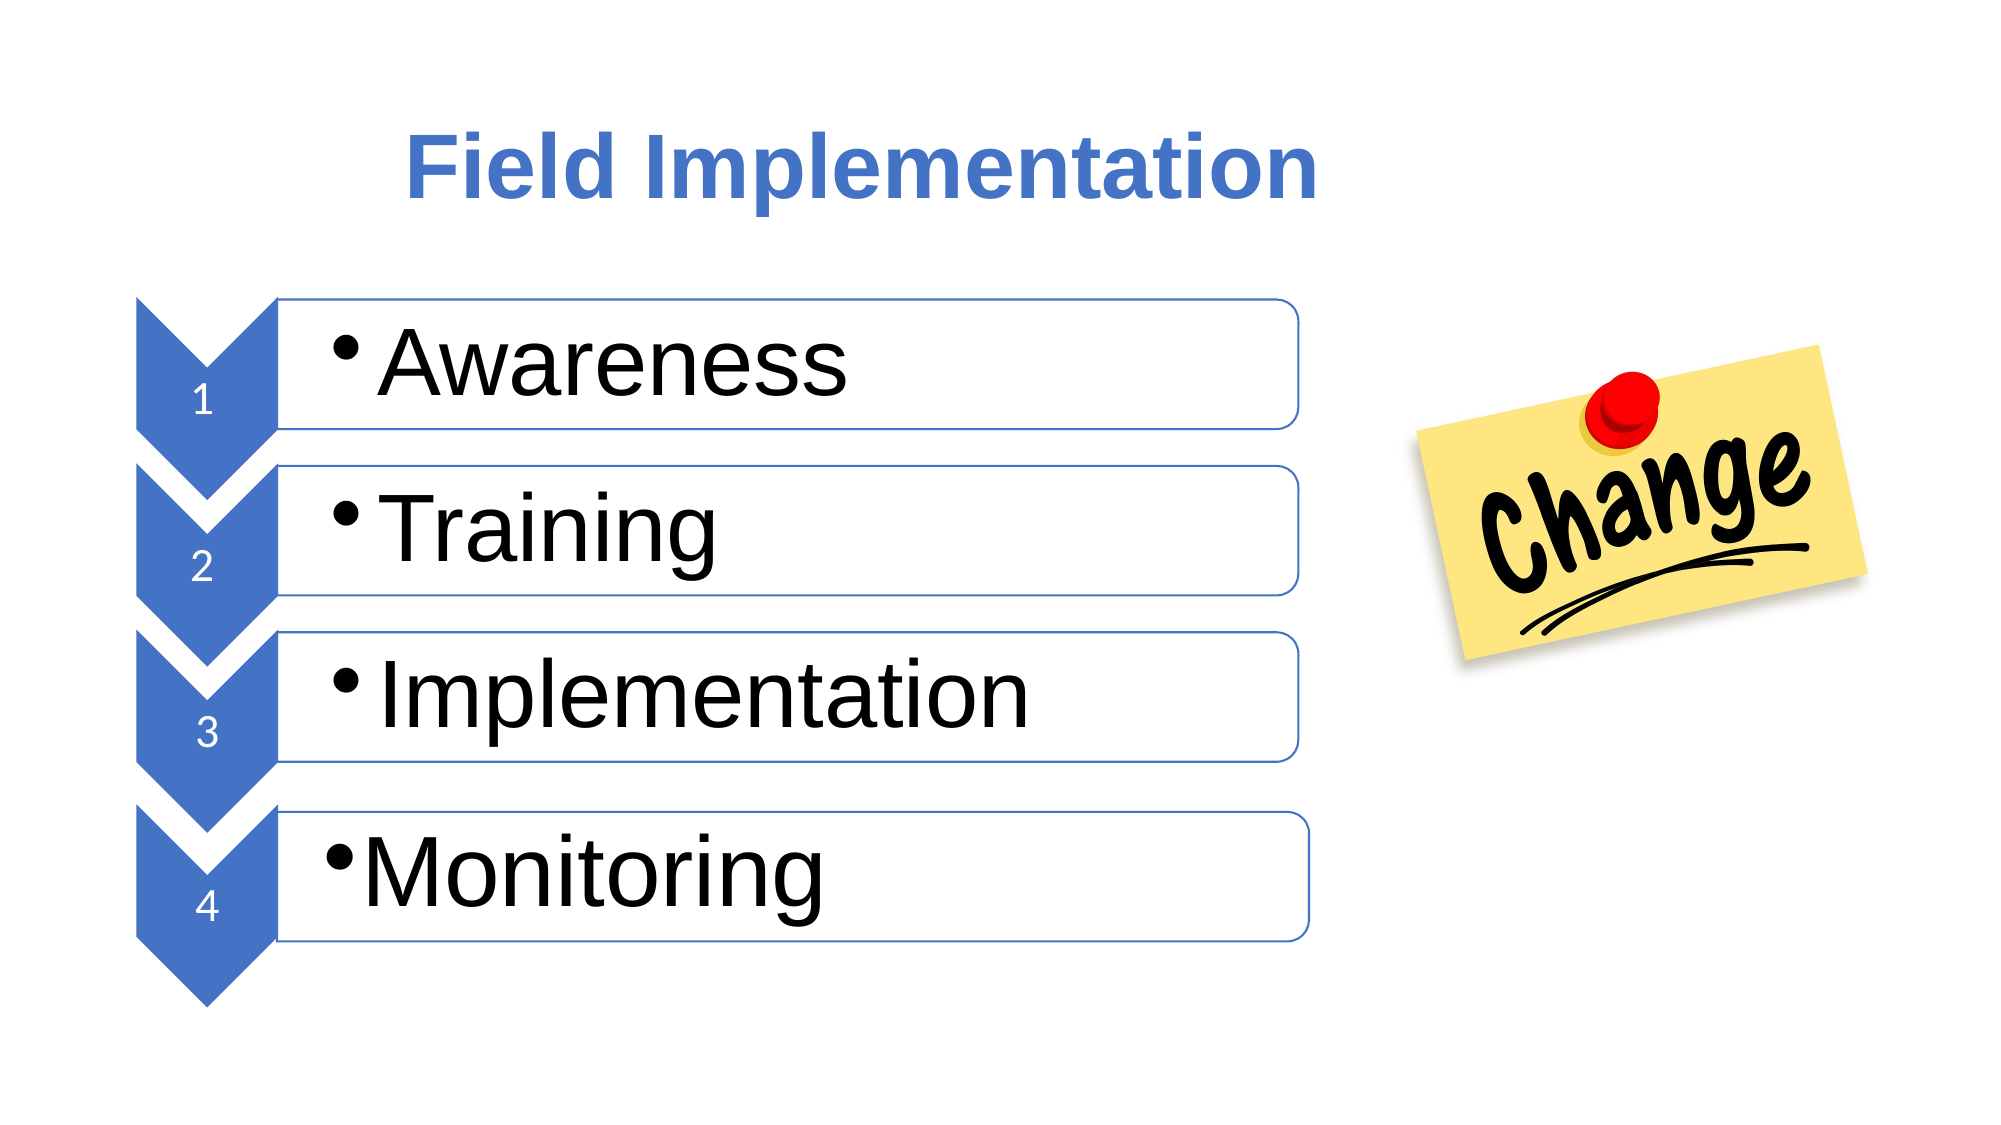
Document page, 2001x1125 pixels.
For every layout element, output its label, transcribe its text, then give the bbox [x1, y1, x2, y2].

title Field Implementation [137, 59, 1863, 278]
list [137, 299, 1299, 811]
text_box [276, 811, 1325, 965]
picture [1396, 342, 1877, 685]
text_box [137, 806, 277, 1007]
